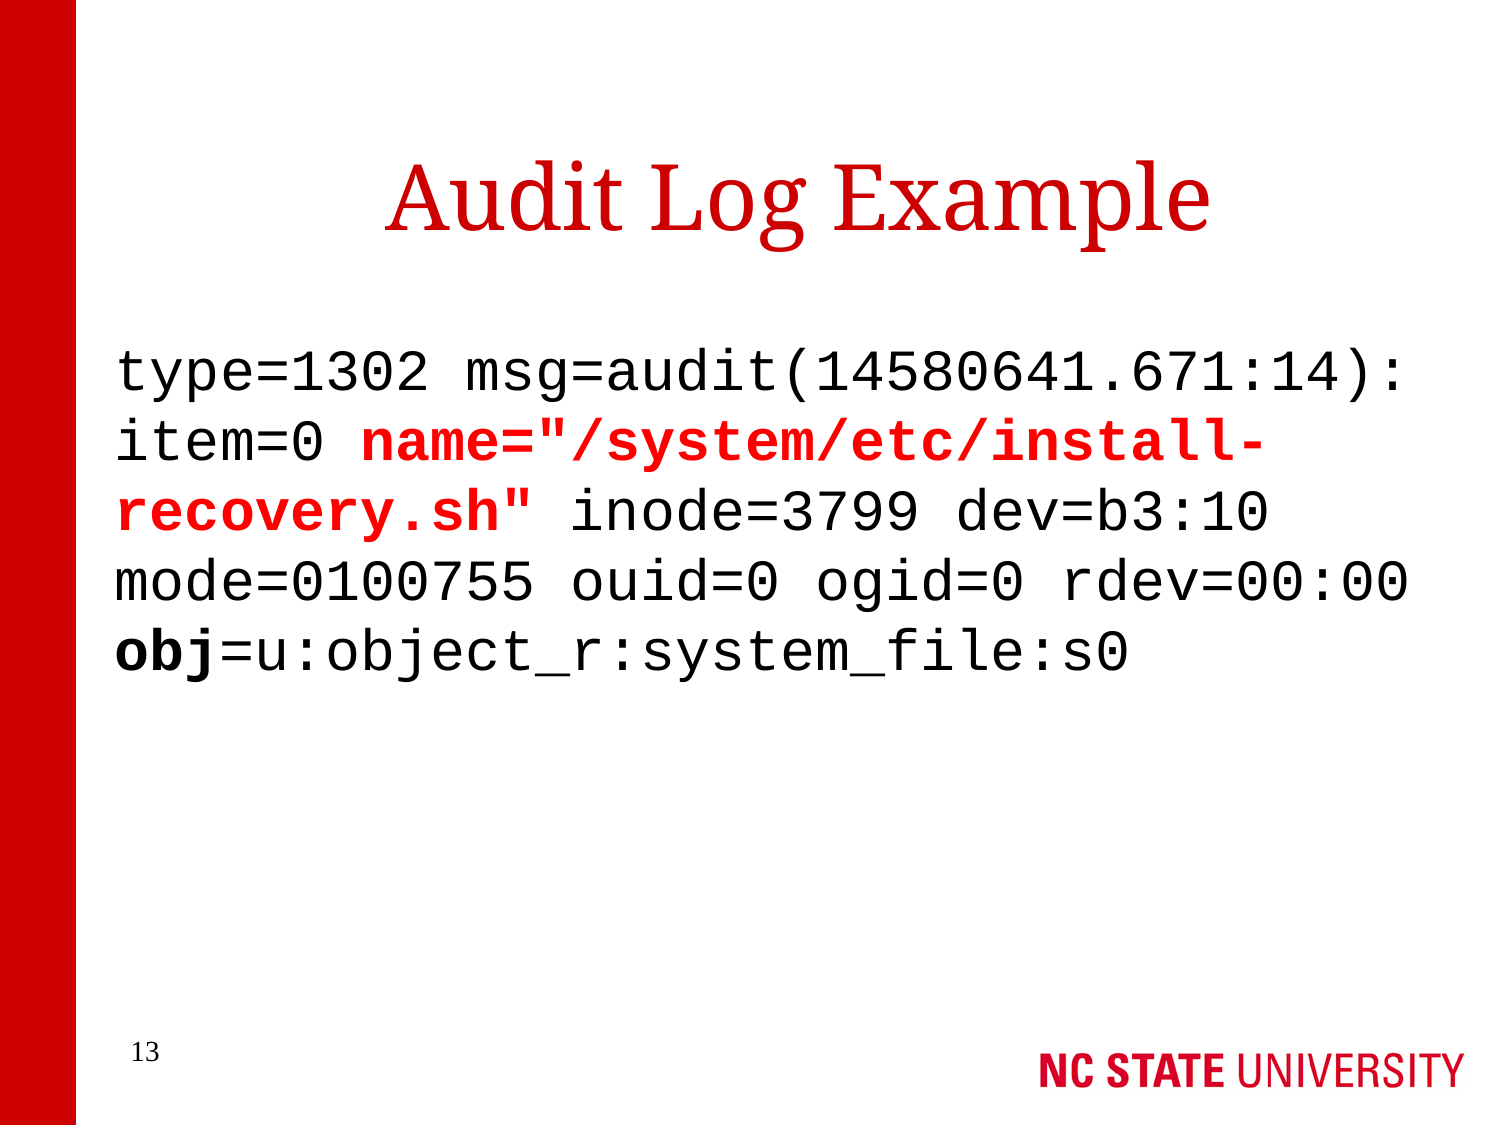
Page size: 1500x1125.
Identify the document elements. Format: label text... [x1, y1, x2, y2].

title Audit Log Example [99, 99, 1500, 288]
list type=1302 msg=audit(14580641.671:14): item=0 name="/system/etc/install-recovery.sh" inode=3799 dev=b3:10 mode=0100755 ouid=0 ogid=0 rdev=00:00 obj=u:object_r:system_file:s0 [99, 324, 1500, 1000]
picture [1037, 1049, 1466, 1092]
slide_number 13 [99, 1025, 175, 1100]
